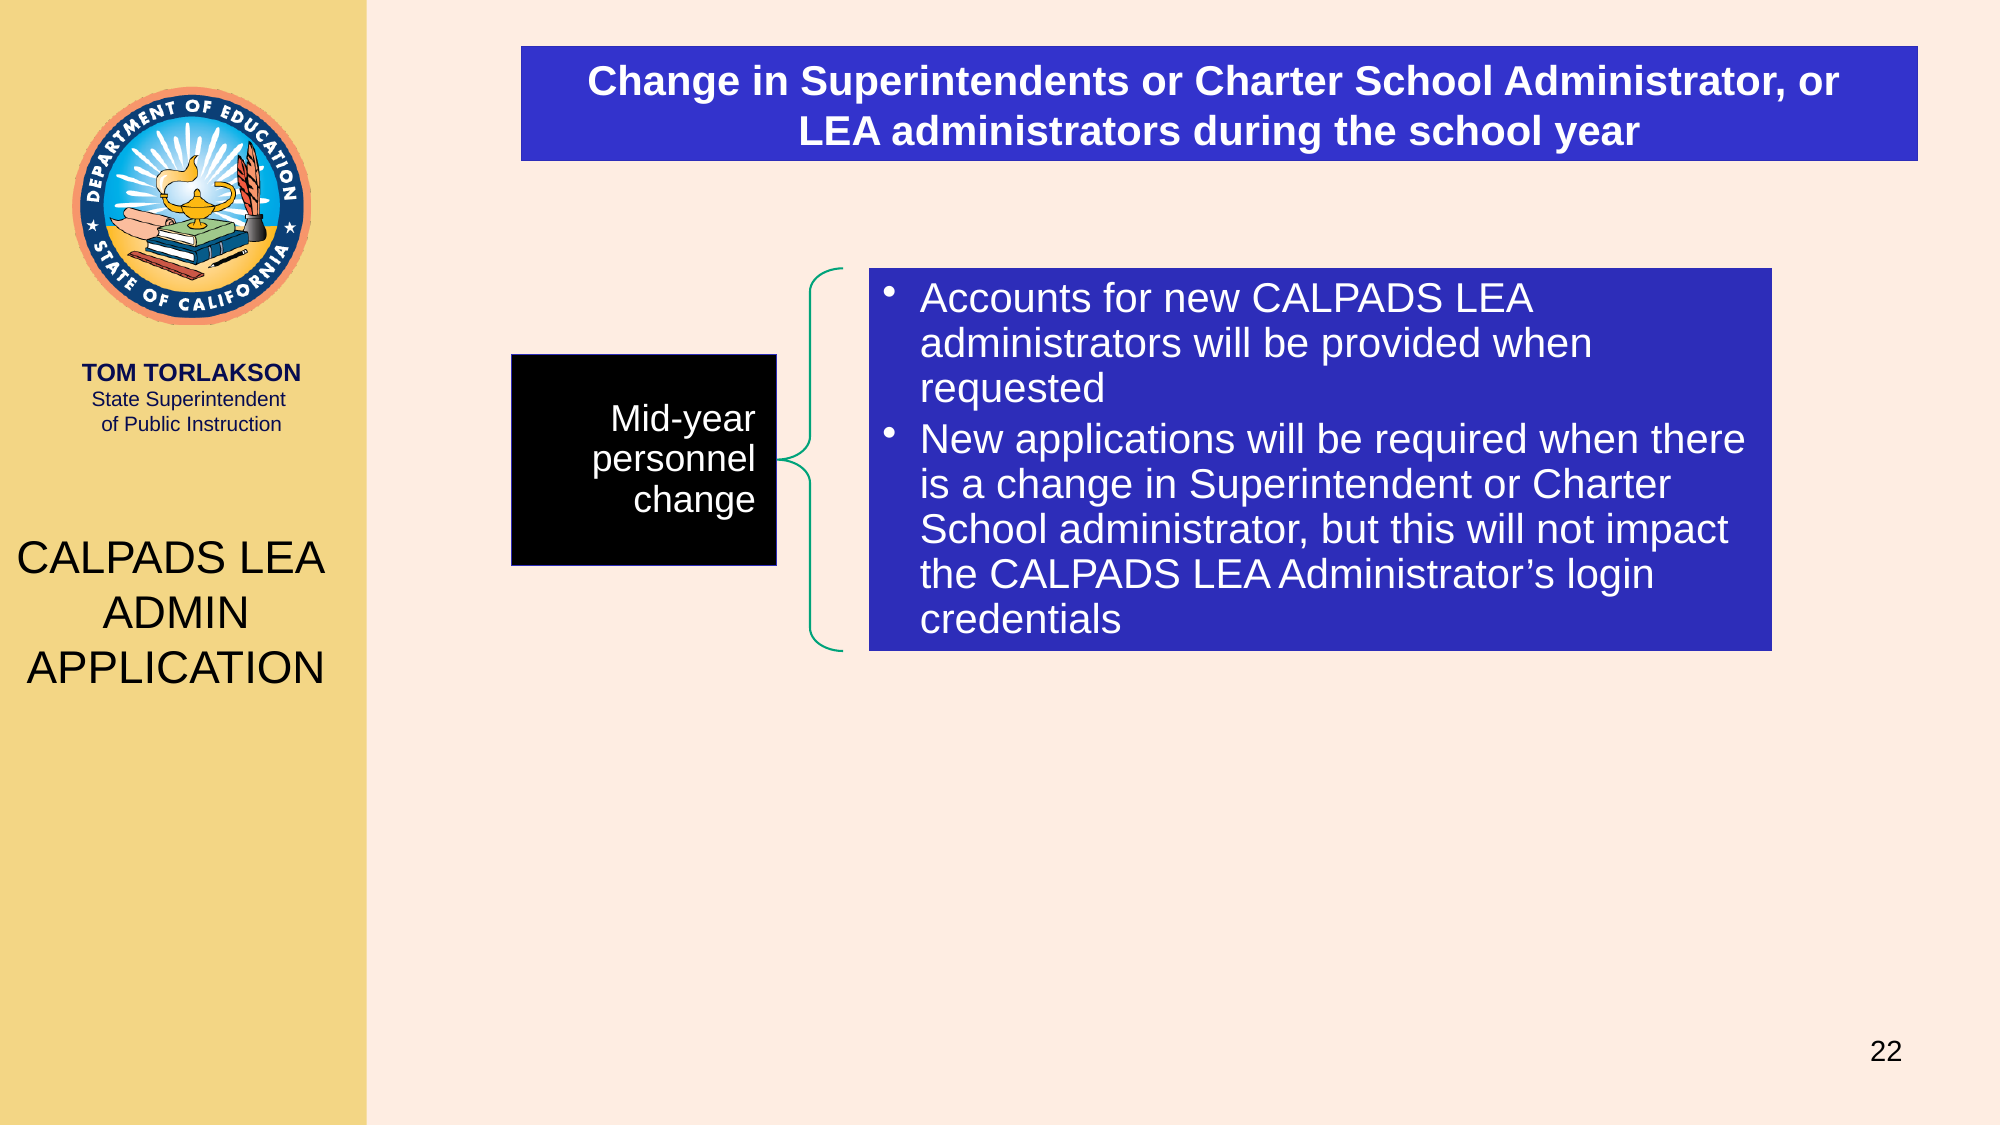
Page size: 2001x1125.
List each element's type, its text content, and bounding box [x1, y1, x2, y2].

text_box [478, 104, 1805, 816]
slide_number 22 [1551, 1025, 1918, 1100]
title CALPADS LEA Admin Application [0, 507, 353, 714]
text_box Change in Superintendents or Charter School Administrator, or LEA administrators during the school year [521, 46, 1918, 161]
picture [72, 86, 311, 325]
